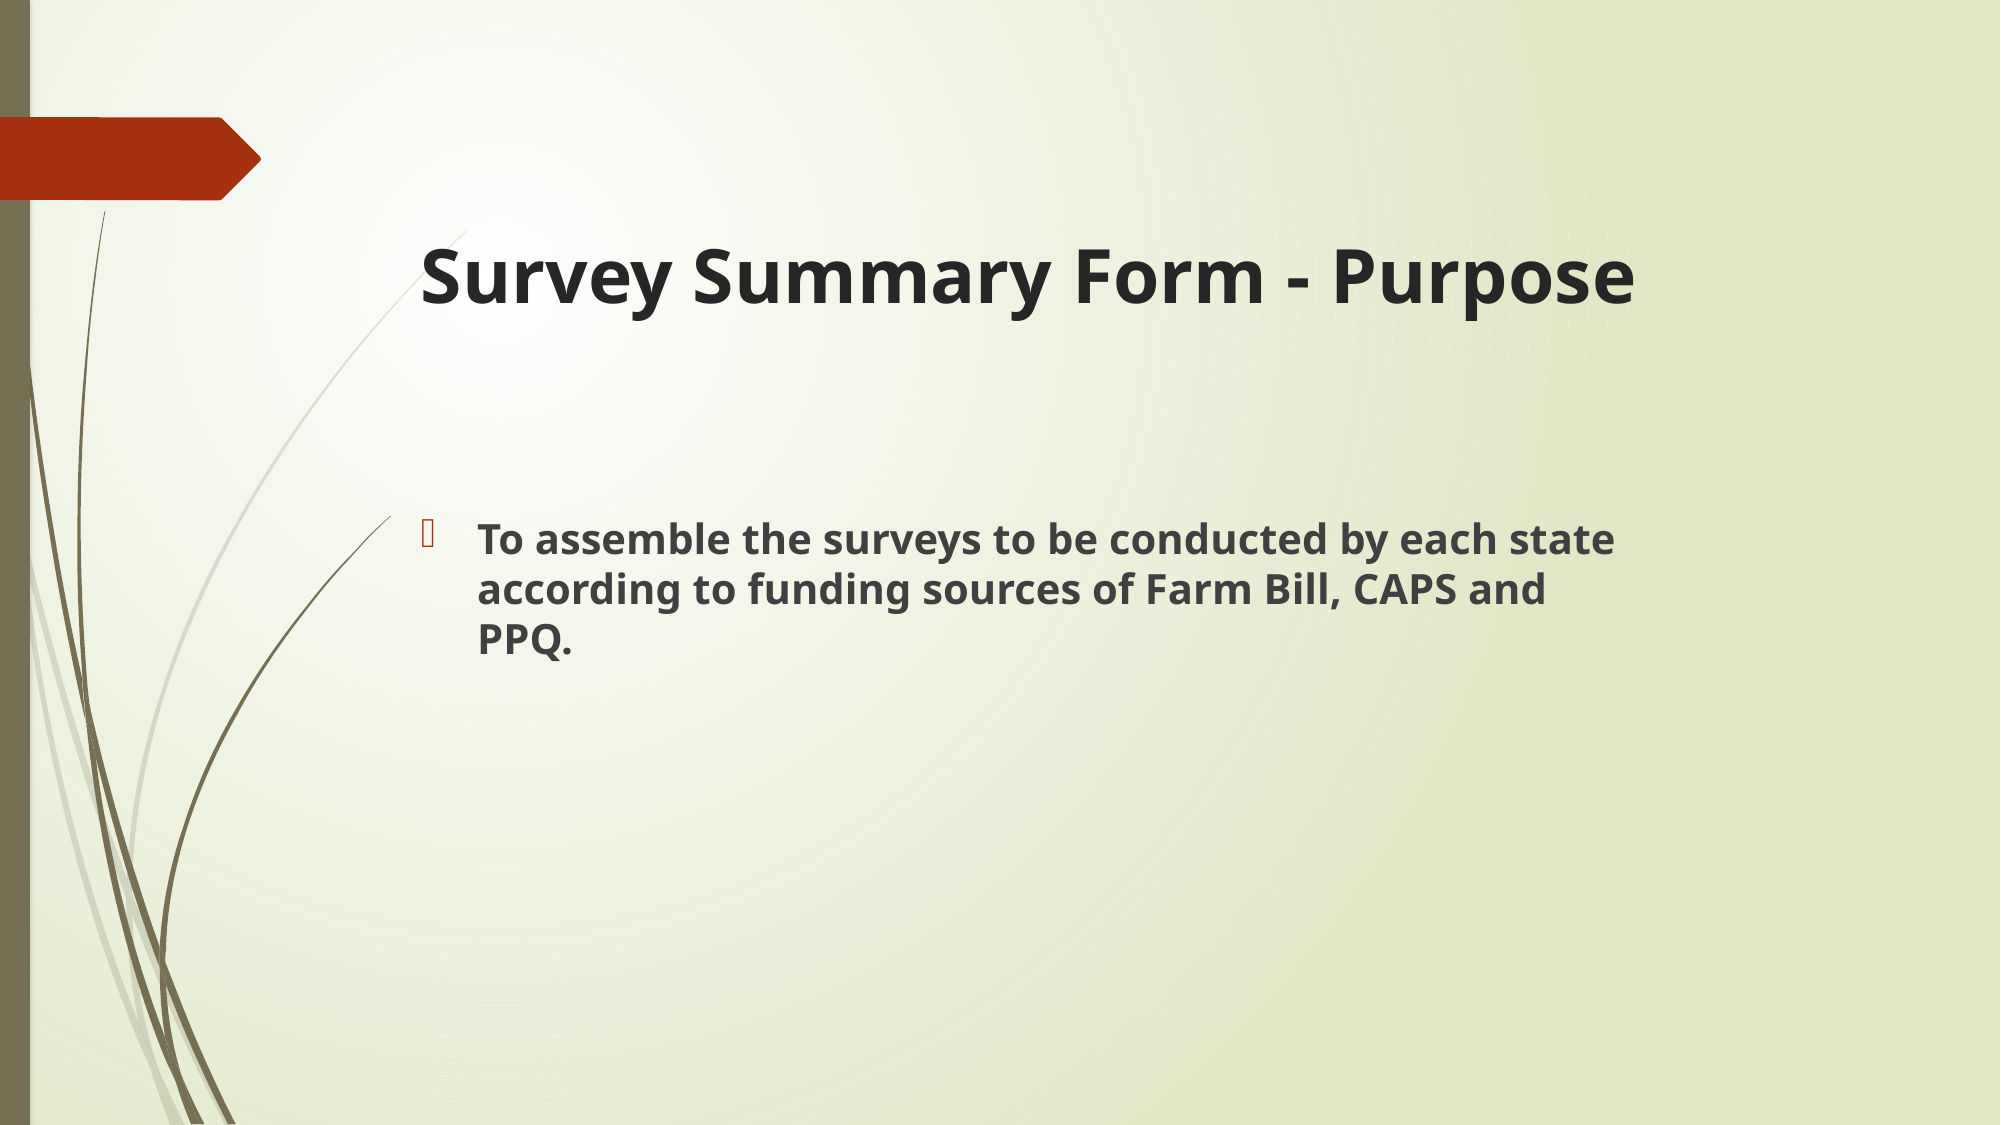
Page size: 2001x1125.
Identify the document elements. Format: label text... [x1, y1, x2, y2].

list To assemble the surveys to be conducted by each state according to funding sources of Farm Bill, CAPS and PPQ. [405, 505, 1650, 741]
title Survey Summary Form - Purpose [405, 221, 1868, 432]
